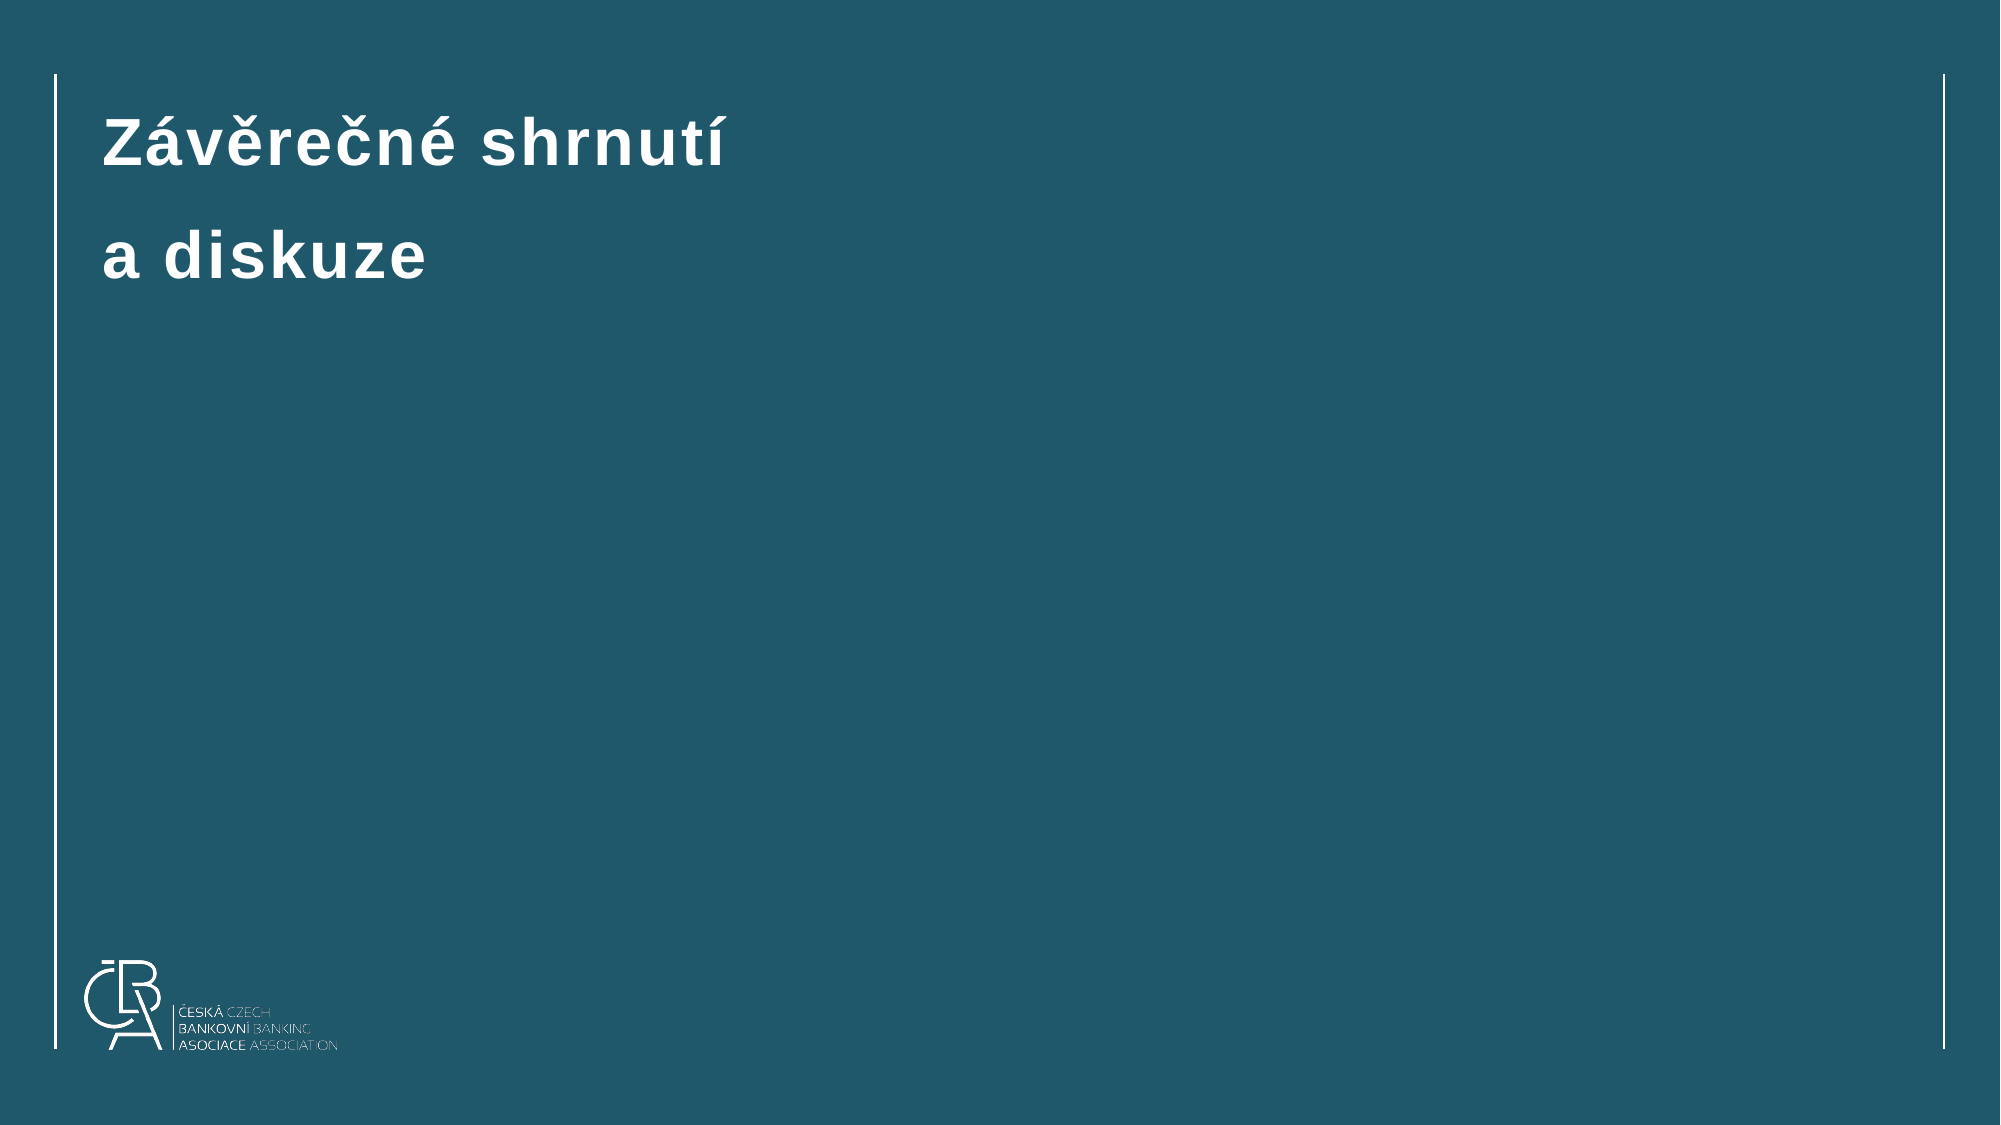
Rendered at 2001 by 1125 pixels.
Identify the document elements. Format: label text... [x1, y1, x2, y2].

title Závěrečné shrnutí [102, 92, 1945, 180]
picture [84, 960, 337, 1050]
text_box a diskuze [102, 208, 1922, 294]
